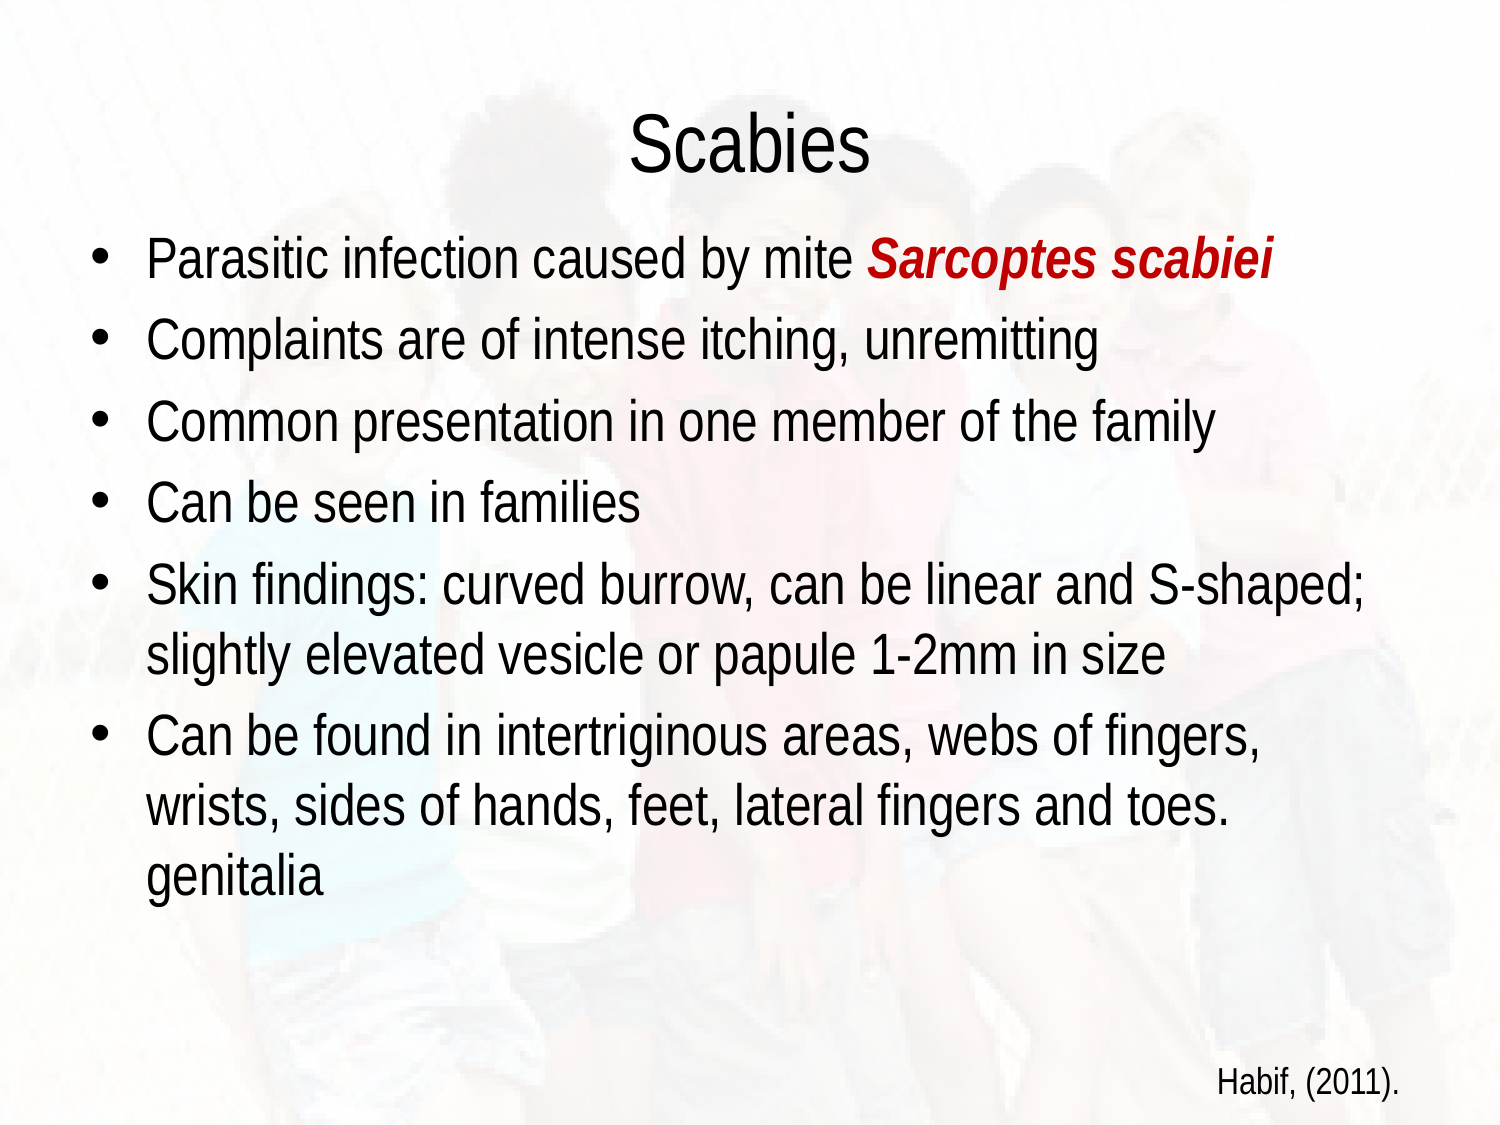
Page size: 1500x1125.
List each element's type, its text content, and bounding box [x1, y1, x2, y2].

text_box Habif, (2011). [1201, 1049, 1424, 1110]
list Parasitic infection caused by mite Sarcoptes scabiei Complaints are of intense itching, unremitting Common presentation in one member of the family Can be seen in families Skin findings: curved burrow, can be linear and S-shaped; slightly elevated vesicle or papule 1-2mm in size Can be found in intertriginous areas, webs of fingers, wrists, sides of hands, feet, lateral fingers and toes. genitalia [75, 212, 1425, 955]
title Scabies [75, 45, 1425, 212]
